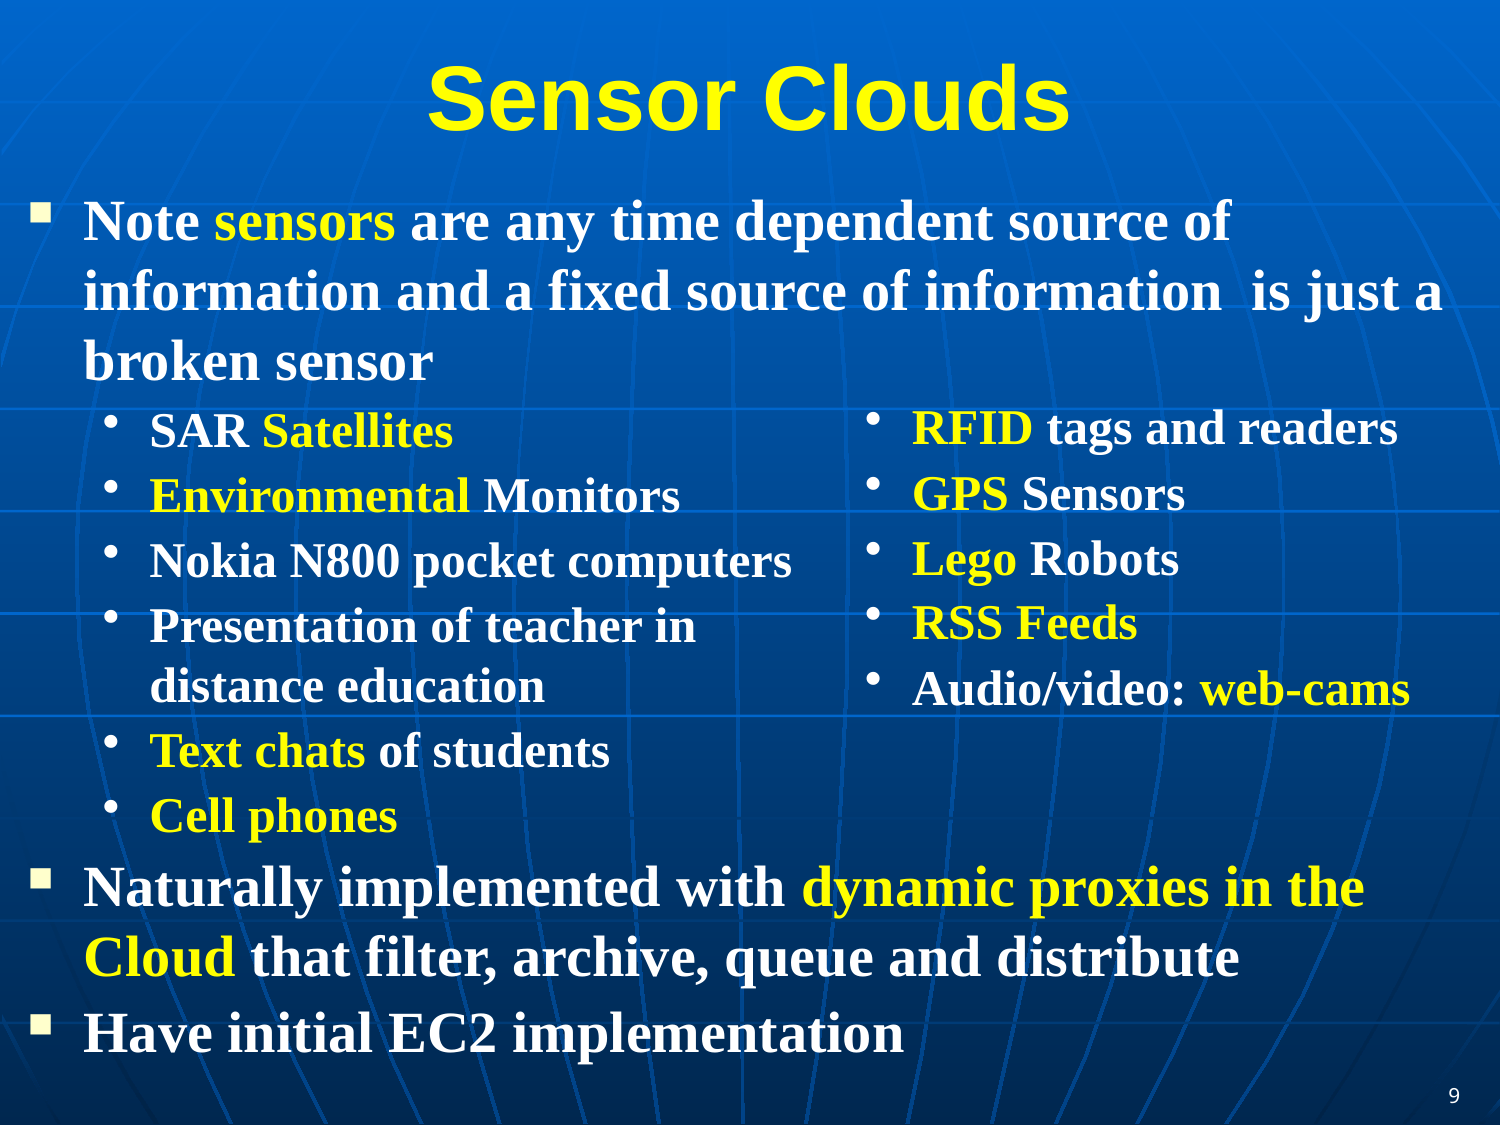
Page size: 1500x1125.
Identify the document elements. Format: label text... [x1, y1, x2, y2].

slide_number 9 [1124, 1074, 1476, 1125]
list RFID tags and readers GPS Sensors Lego Robots RSS Feeds Audio/video: web-cams [774, 387, 1500, 876]
list Note sensors are any time dependent source of information and a fixed source of information is just a broken sensor SAR Satellites Environmental Monitors Nokia N800 pocket computers Presentation of teacher in distance education Text chats of students Cell phones Naturally implemented with dynamic proxies in the Cloud that filter, archive, queue and distribute Have initial EC2 implementation [12, 174, 1463, 1063]
title Sensor Clouds [0, 24, 1500, 163]
